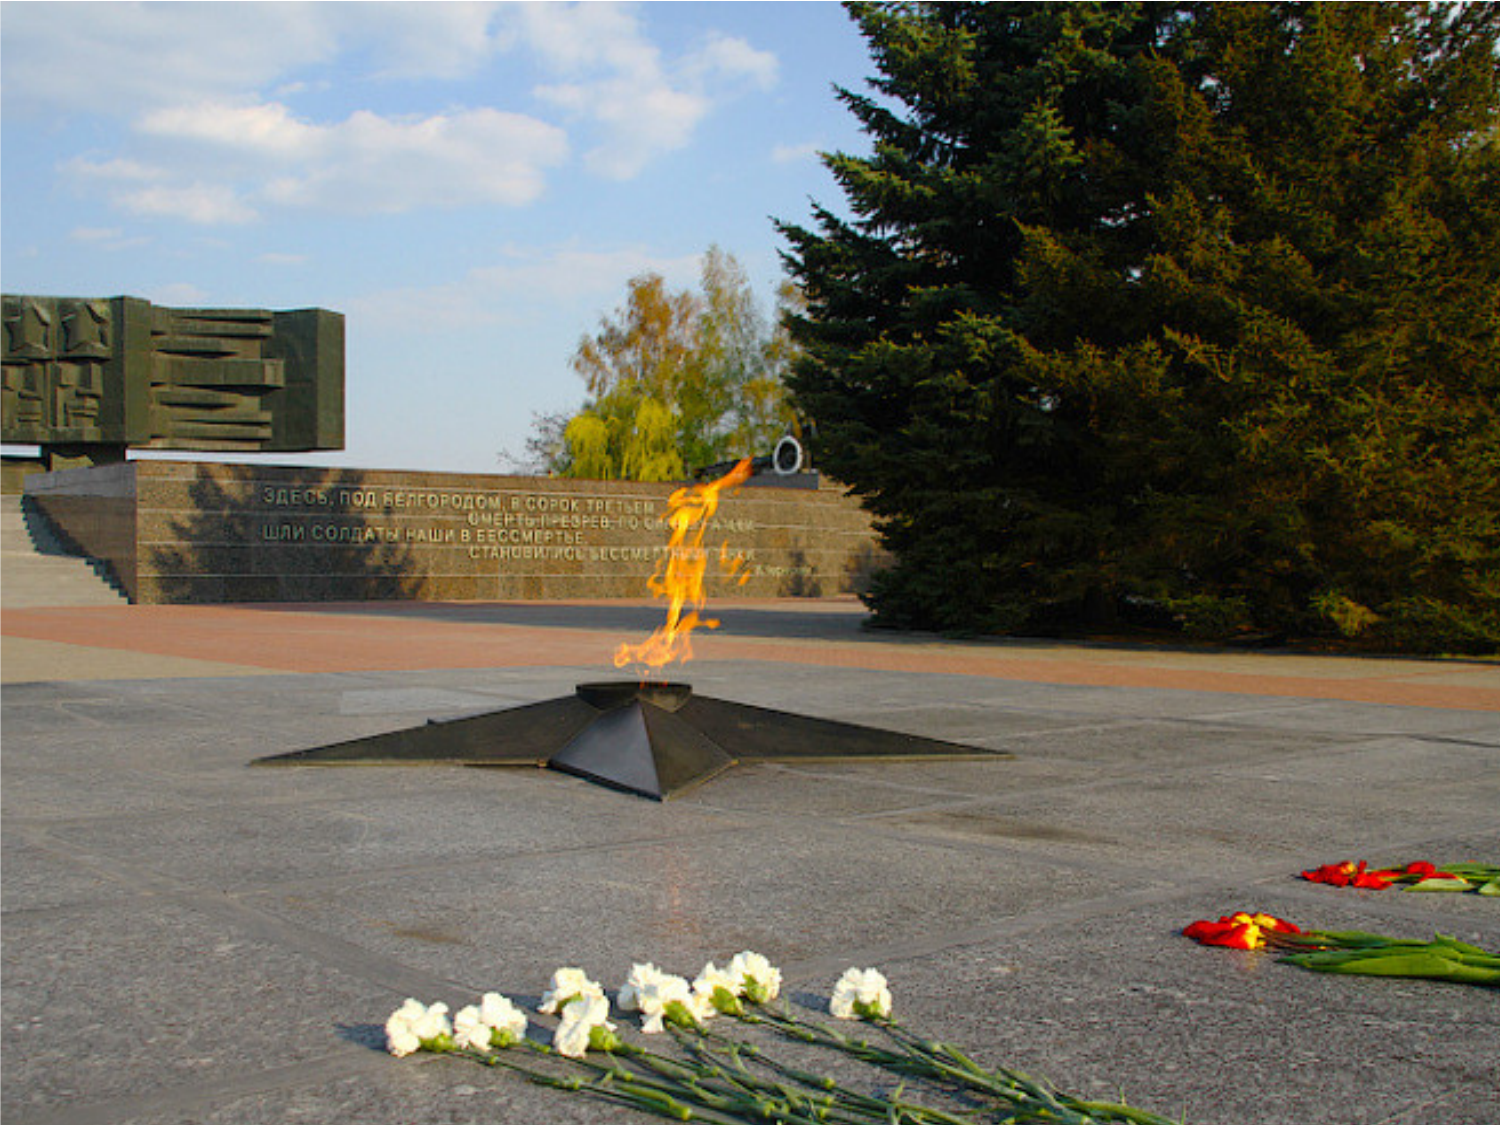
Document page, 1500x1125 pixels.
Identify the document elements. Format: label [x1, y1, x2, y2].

list [0, 1, 1500, 1125]
